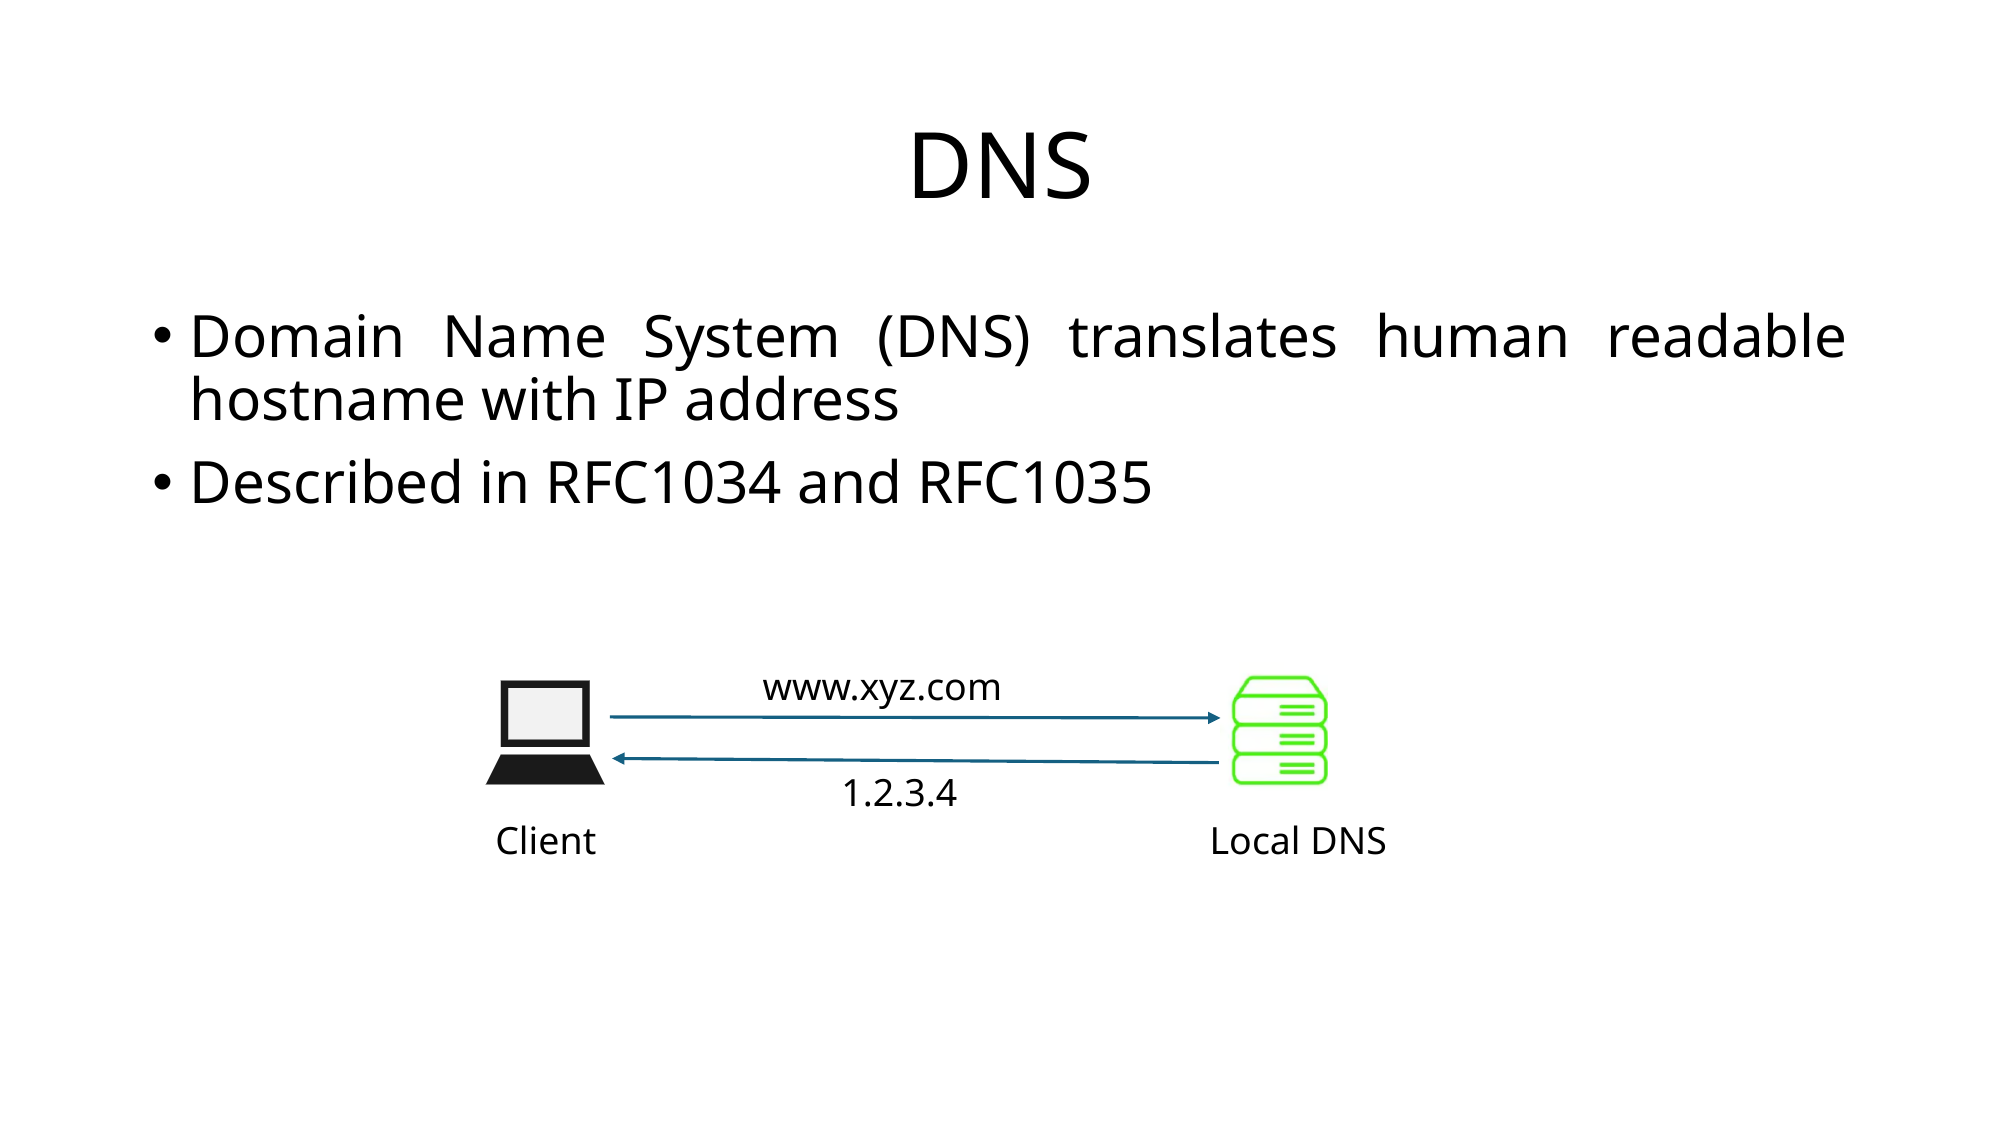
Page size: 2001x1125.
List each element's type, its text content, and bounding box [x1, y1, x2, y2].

text_box 1.2.3.4 [826, 764, 1038, 822]
text_box www.xyz.com [747, 655, 1020, 716]
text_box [611, 757, 1220, 764]
text_box Local DNS [1194, 809, 1453, 870]
title DNS [137, 59, 1863, 278]
picture [470, 669, 614, 791]
text_box Client [480, 809, 638, 870]
picture [1220, 661, 1333, 792]
list Domain Name System (DNS) translates human readable hostname with IP address Described in RFC1034 and RFC1035 [137, 299, 1863, 1014]
